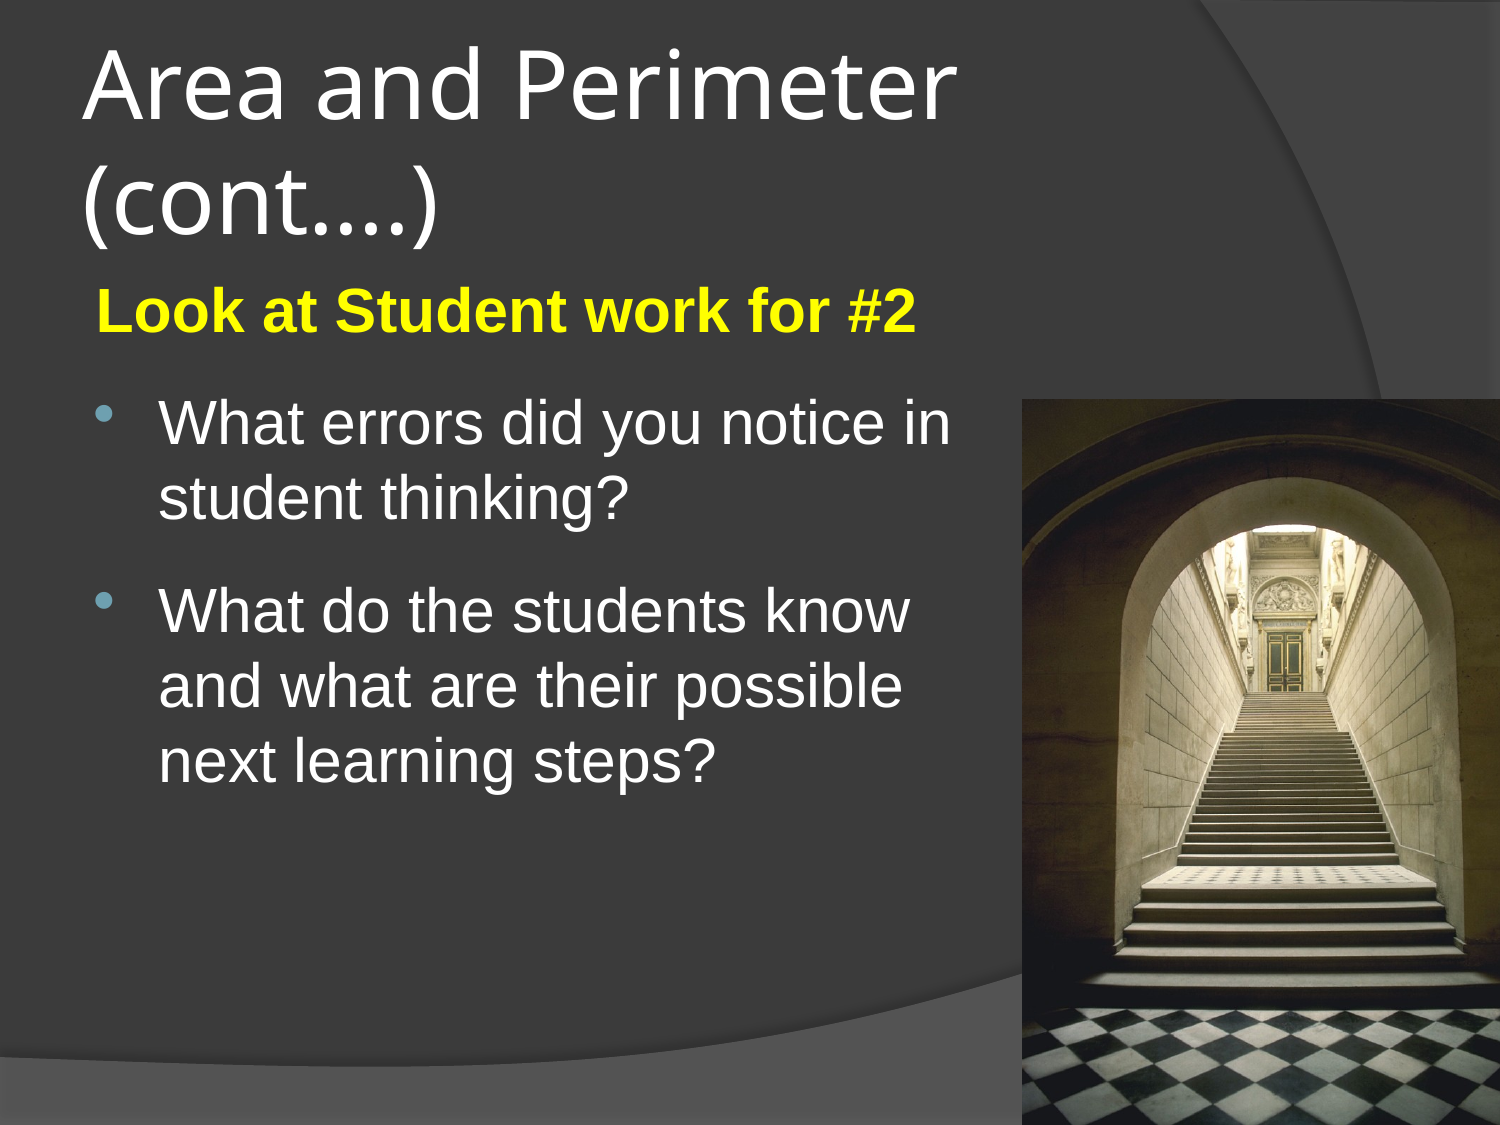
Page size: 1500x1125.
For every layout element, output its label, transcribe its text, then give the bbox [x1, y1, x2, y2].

title Area and Perimeter (cont….) [75, 45, 1300, 233]
picture [1021, 399, 1500, 1125]
list Look at Student work for #2 What errors did you notice in student thinking? What do the students know and what are their possible next learning steps? [75, 262, 1013, 1005]
